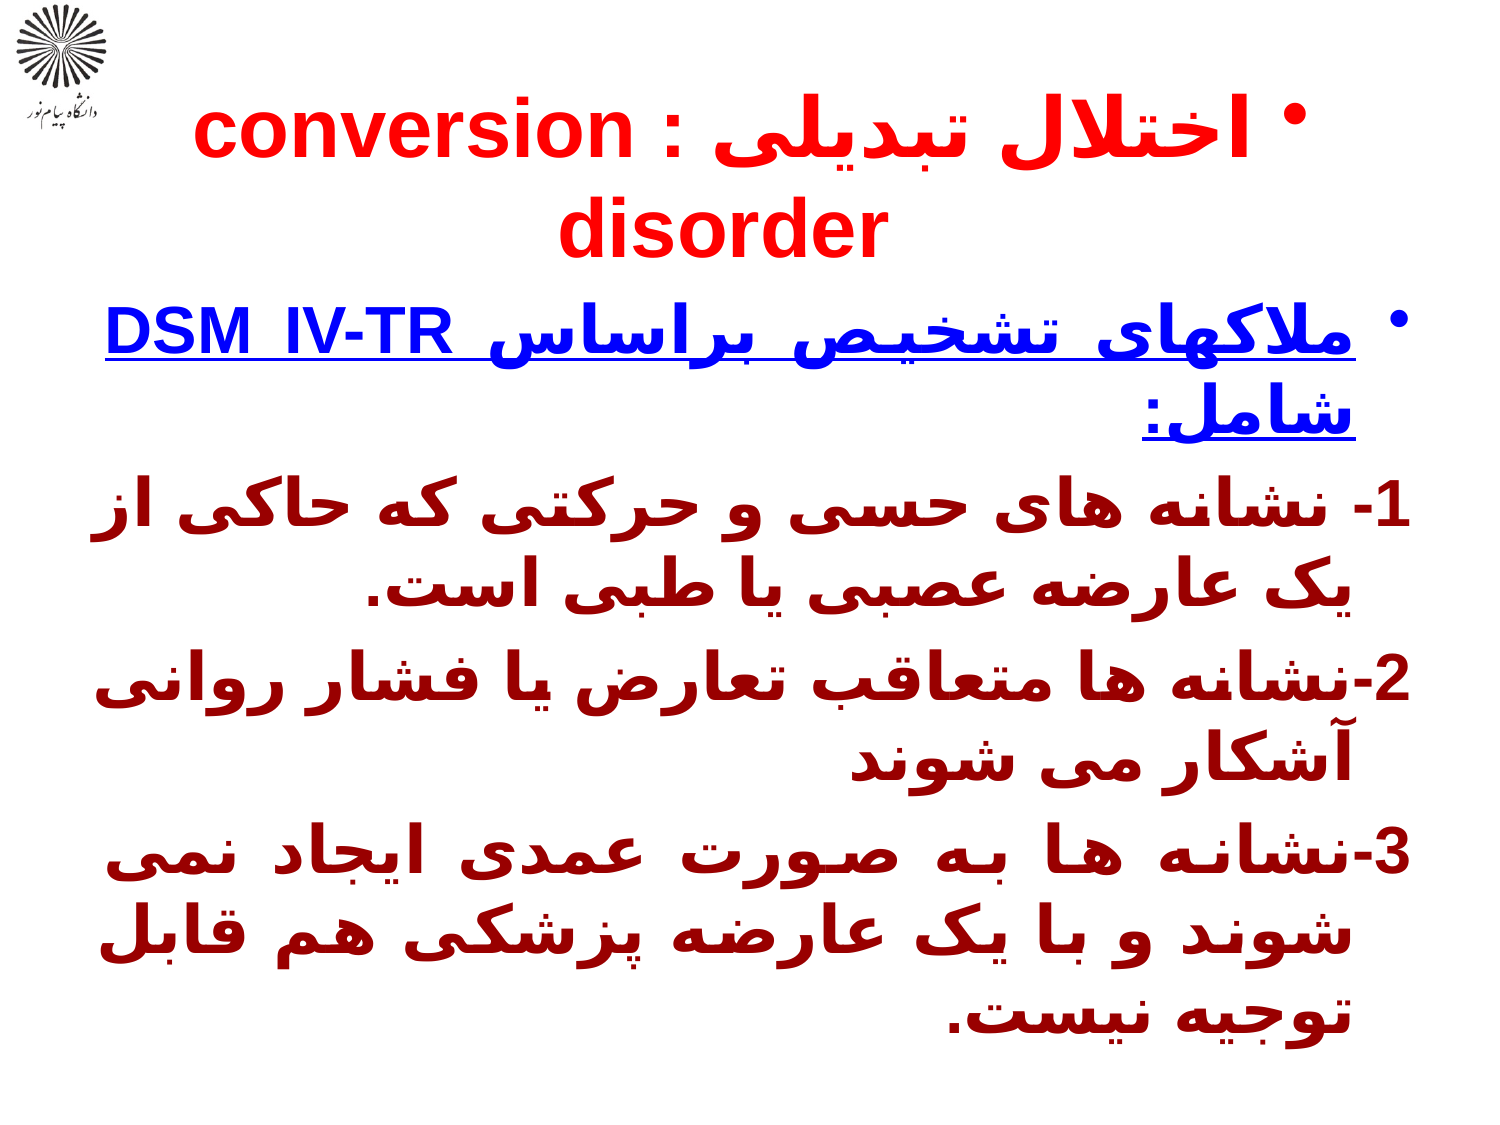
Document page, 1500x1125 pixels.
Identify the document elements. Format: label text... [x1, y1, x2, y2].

picture [0, 0, 121, 131]
text_box اختلال تبدیلی : conversion disorder ملاکهای تشخیص براساس DSM IV-TR شامل: 1- نشانه های حسی و حرکتی که حاکی از یک عارضه عصبی یا طبی است. 2-نشانه ها متعاقب تعارض یا فشار روانی آشکار می شوند 3-نشانه ها به صورت عمدی ایجاد نمی شوند و با یک عارضه پزشکی هم قابل توجیه نیست. [76, 66, 1427, 964]
